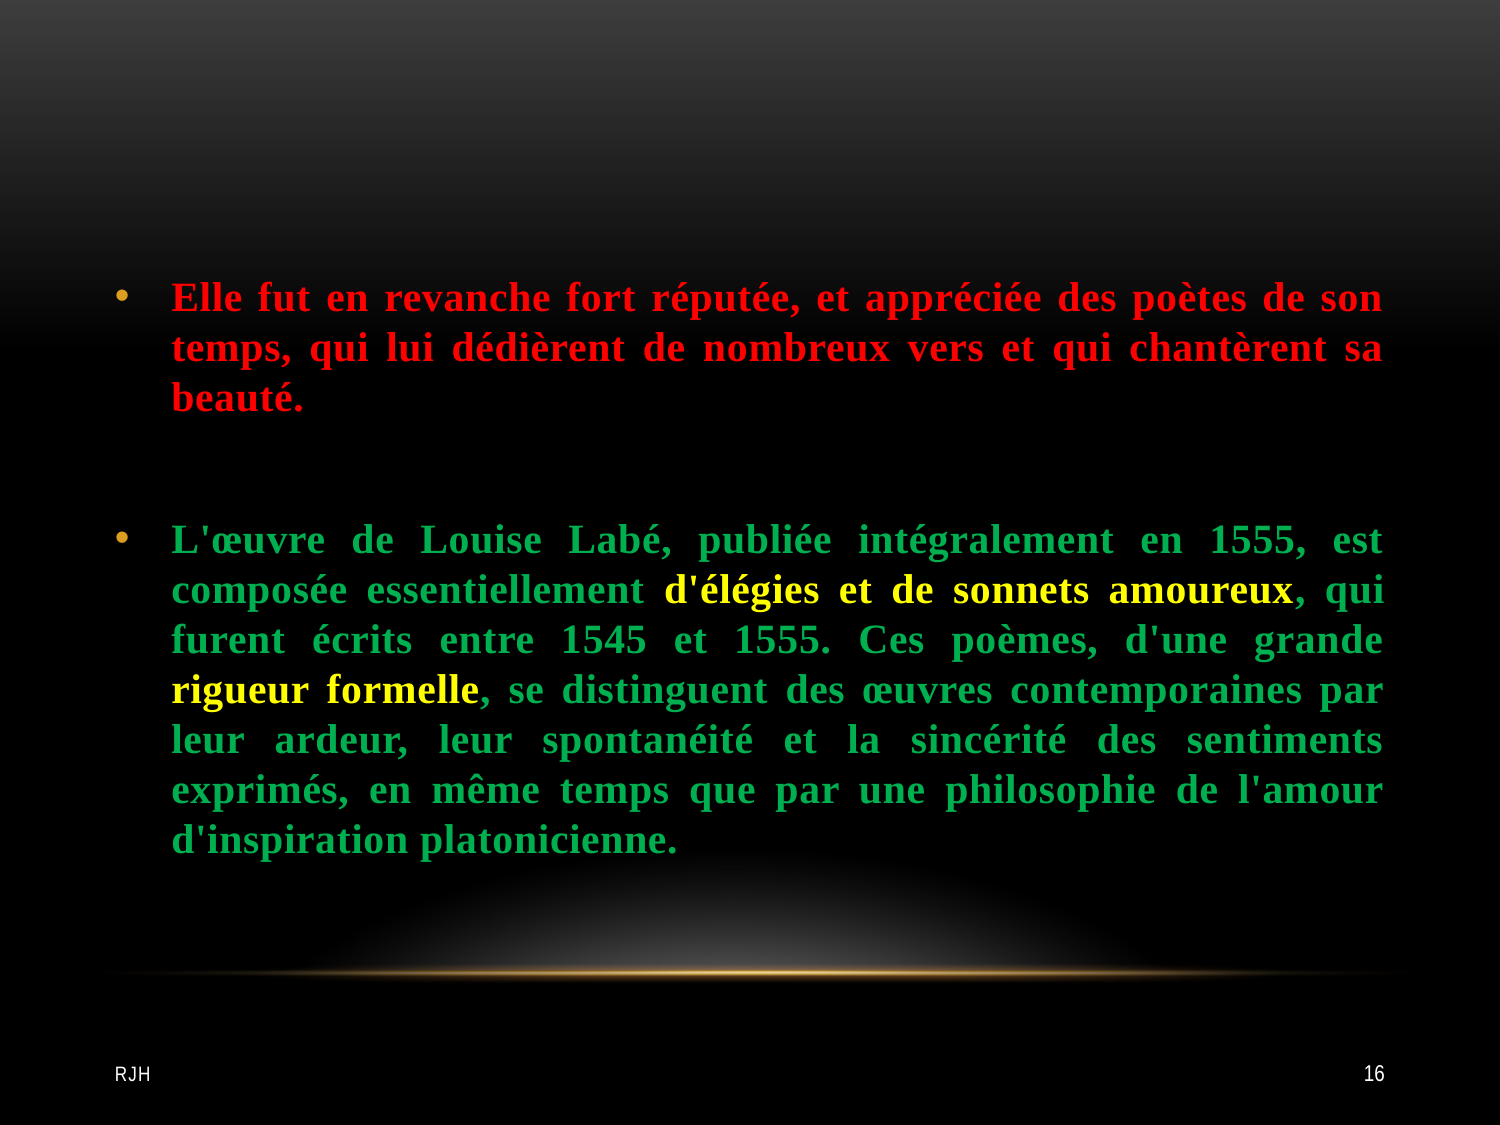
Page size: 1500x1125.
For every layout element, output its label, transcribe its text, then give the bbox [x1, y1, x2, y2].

picture [0, 0, 1500, 1125]
list Elle fut en revanche fort réputée, et appréciée des poètes de son temps, qui lui dédièrent de nombreux vers et qui chantèrent sa beauté. L'œuvre de Louise Labé, publiée intégralement en 1555, est composée essentiellement d'élégies et de sonnets amoureux, qui furent écrits entre 1545 et 1555. Ces poèmes, d'une grande rigueur formelle, se distinguent des œuvres contemporaines par leur ardeur, leur spontanéité et la sincérité des sentiments exprimés, en même temps que par une philosophie de l'amour d'inspiration platonicienne. [99, 262, 1400, 988]
footer RJH [99, 1042, 575, 1103]
slide_number 16 [1237, 1042, 1400, 1103]
